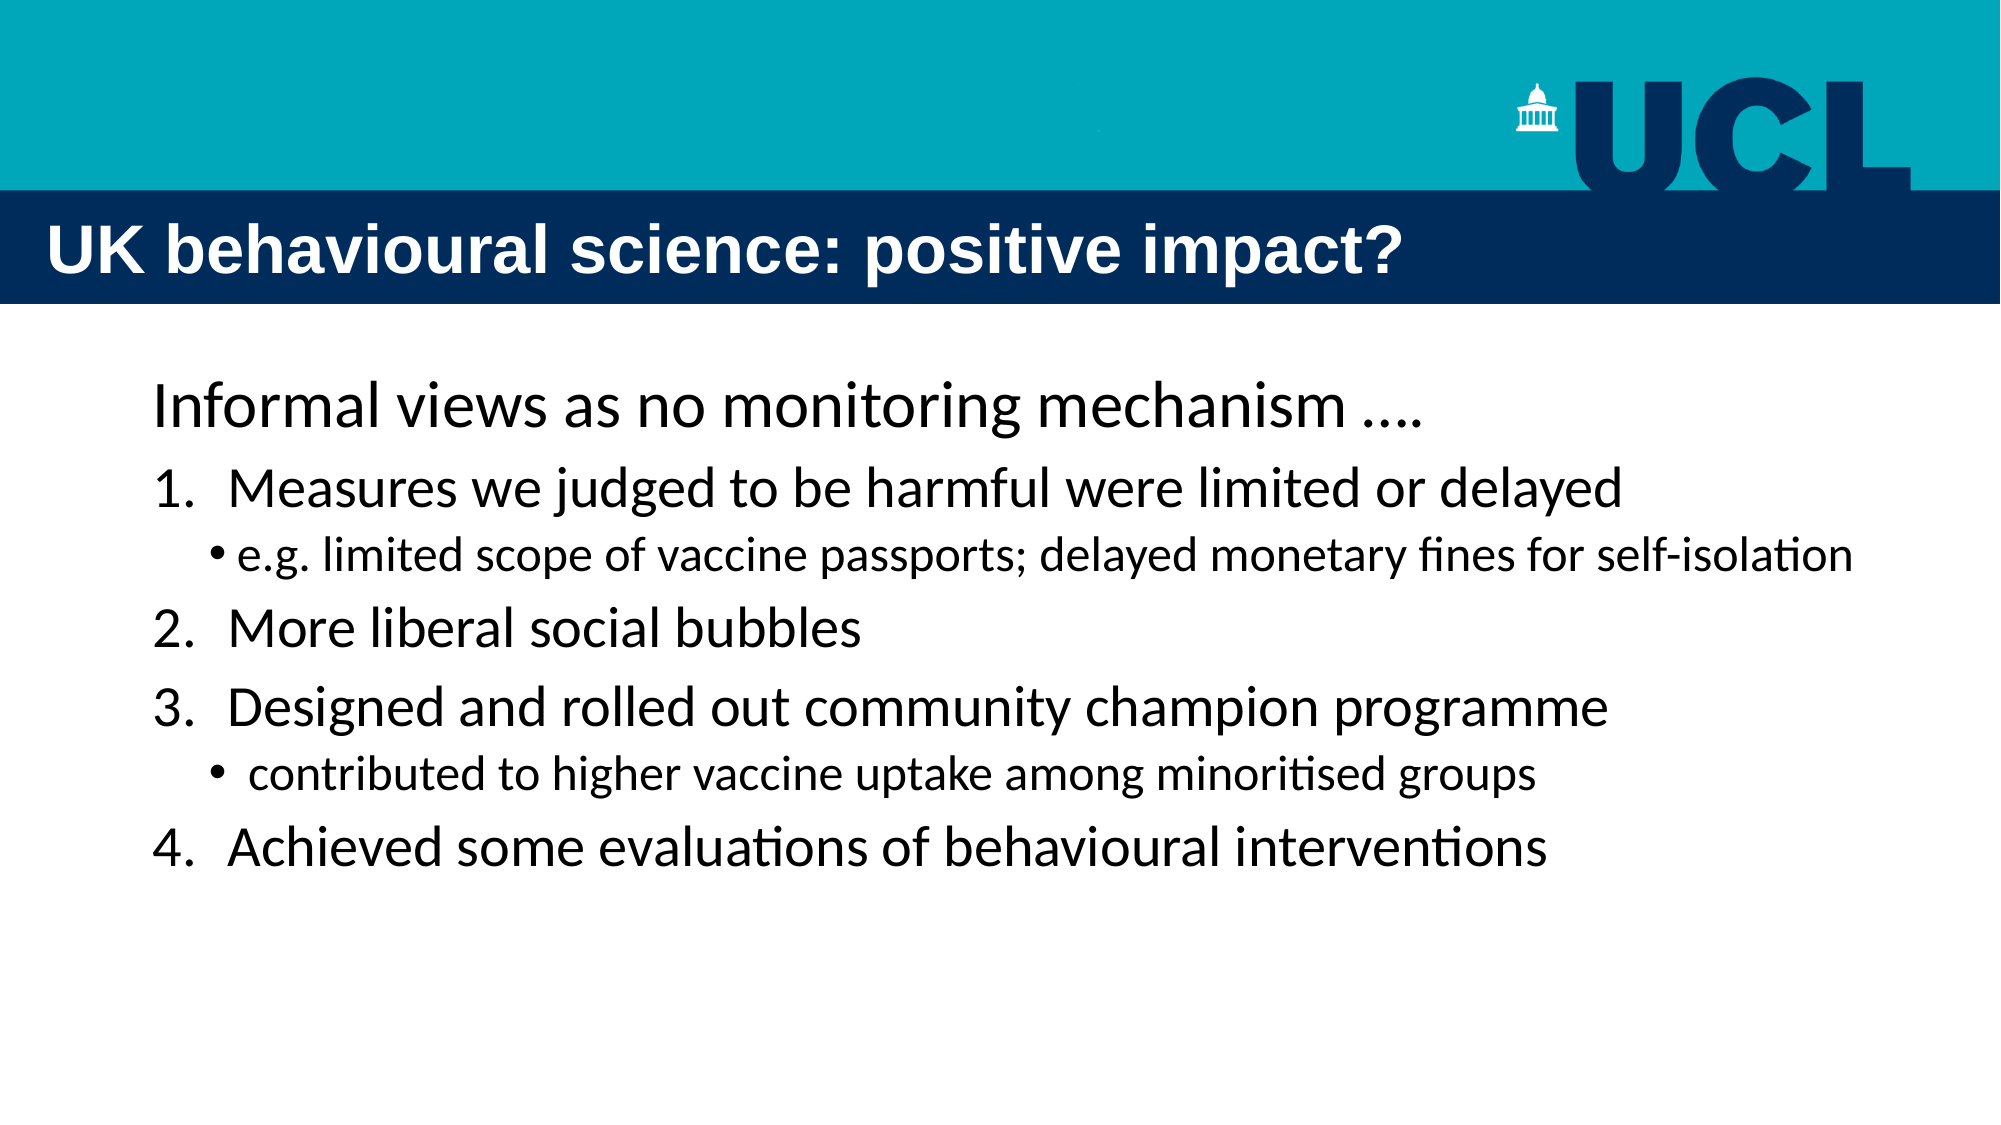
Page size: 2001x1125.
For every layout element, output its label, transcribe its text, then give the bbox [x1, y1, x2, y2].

title UK behavioural science: positive impact? [31, 184, 1757, 319]
list Informal views as no monitoring mechanism …. Measures we judged to be harmful were limited or delayed e.g. limited scope of vaccine passports; delayed monetary fines for self-isolation More liberal social bubbles Designed and rolled out community champion programme contributed to higher vaccine uptake among minoritised groups Achieved some evaluations of behavioural interventions [137, 362, 1900, 1076]
picture [0, 0, 2000, 338]
